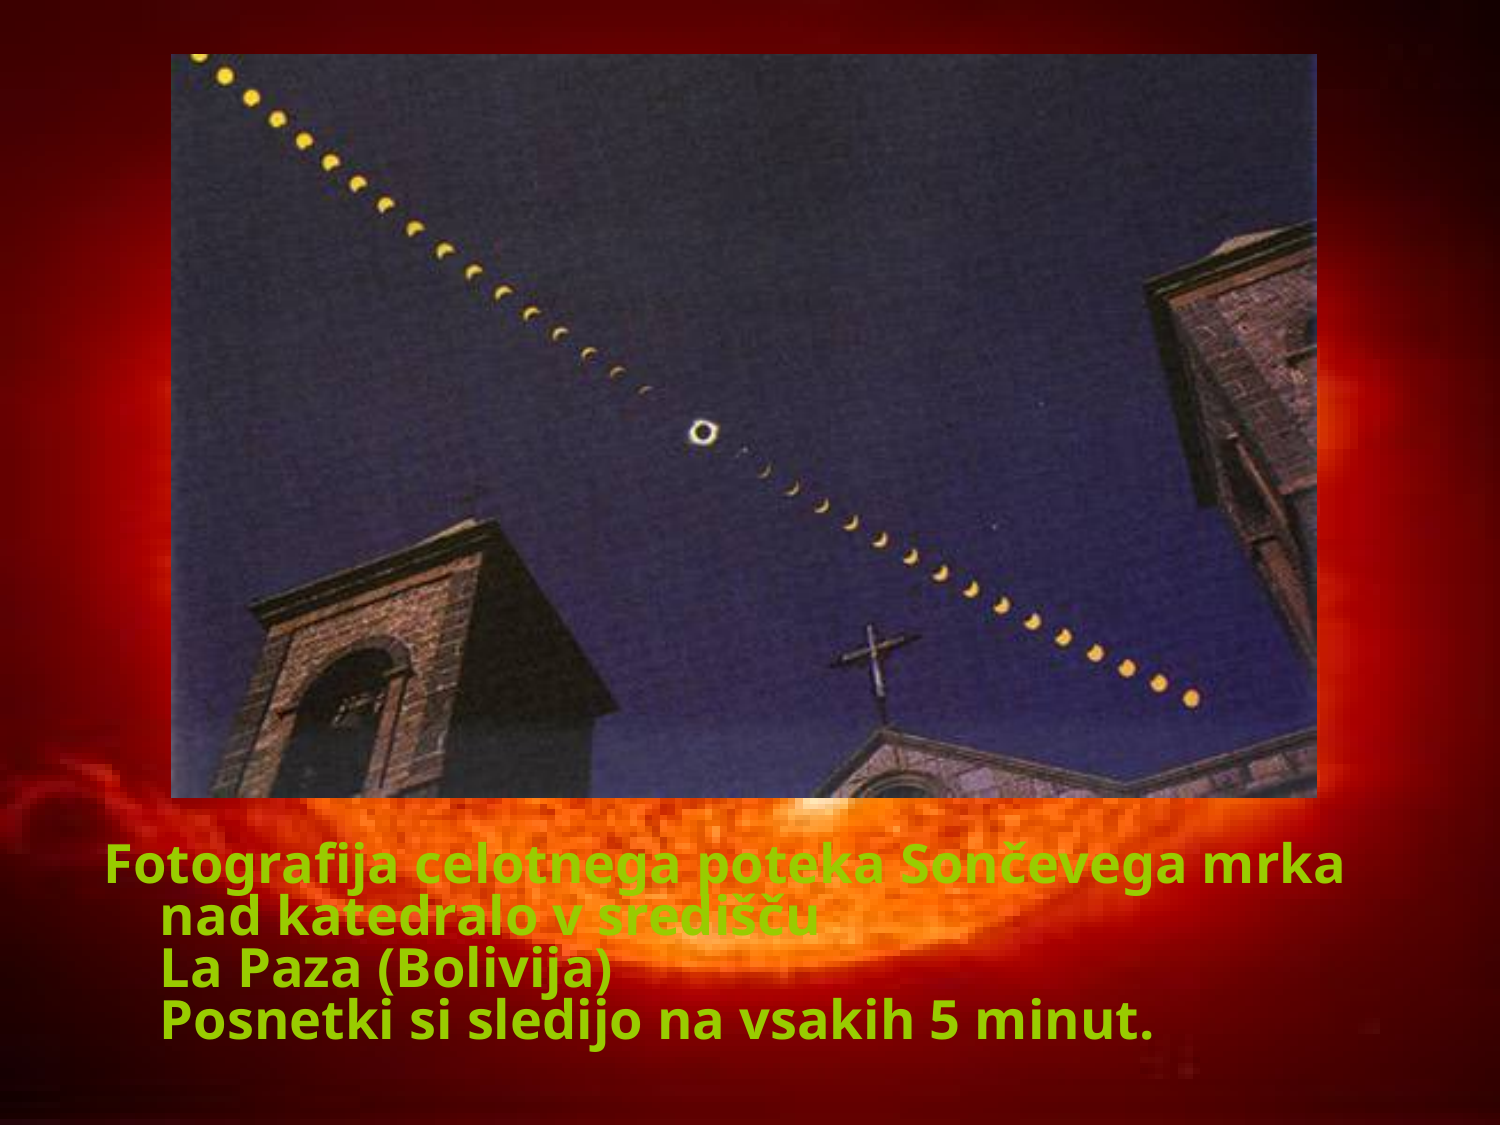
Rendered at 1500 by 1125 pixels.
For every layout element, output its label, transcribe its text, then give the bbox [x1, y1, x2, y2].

list Fotografija celotnega poteka Sončevega mrka nad katedralo v središču La Paza (Bolivija) Posnetki si sledijo na vsakih 5 minut. [88, 834, 1439, 1033]
picture [0, 0, 1500, 1125]
